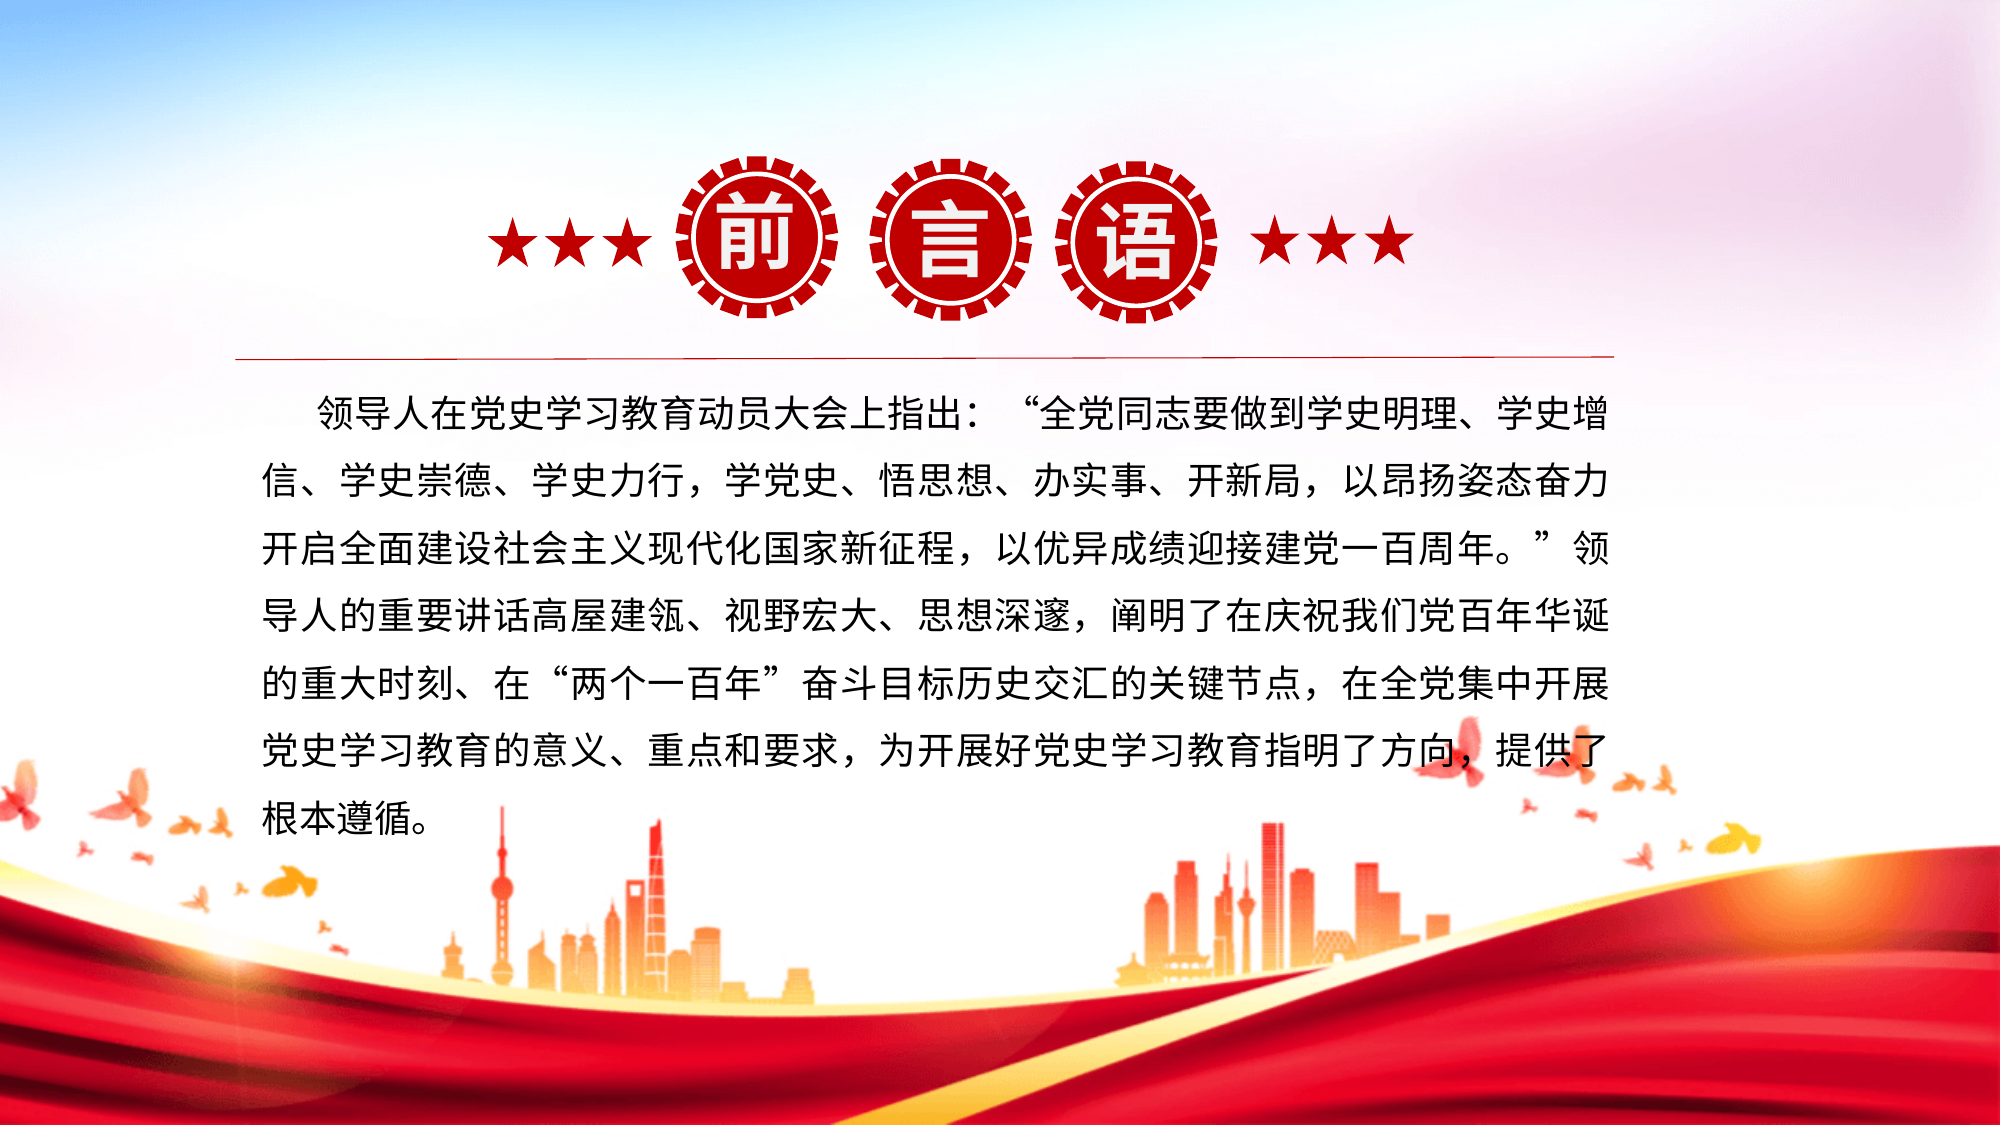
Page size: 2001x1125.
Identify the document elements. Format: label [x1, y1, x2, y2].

text_box [1054, 161, 1218, 324]
text_box [675, 156, 839, 319]
picture [0, 0, 2000, 1125]
text_box [869, 158, 1032, 321]
text_box [490, 220, 650, 265]
text_box [1252, 217, 1412, 262]
